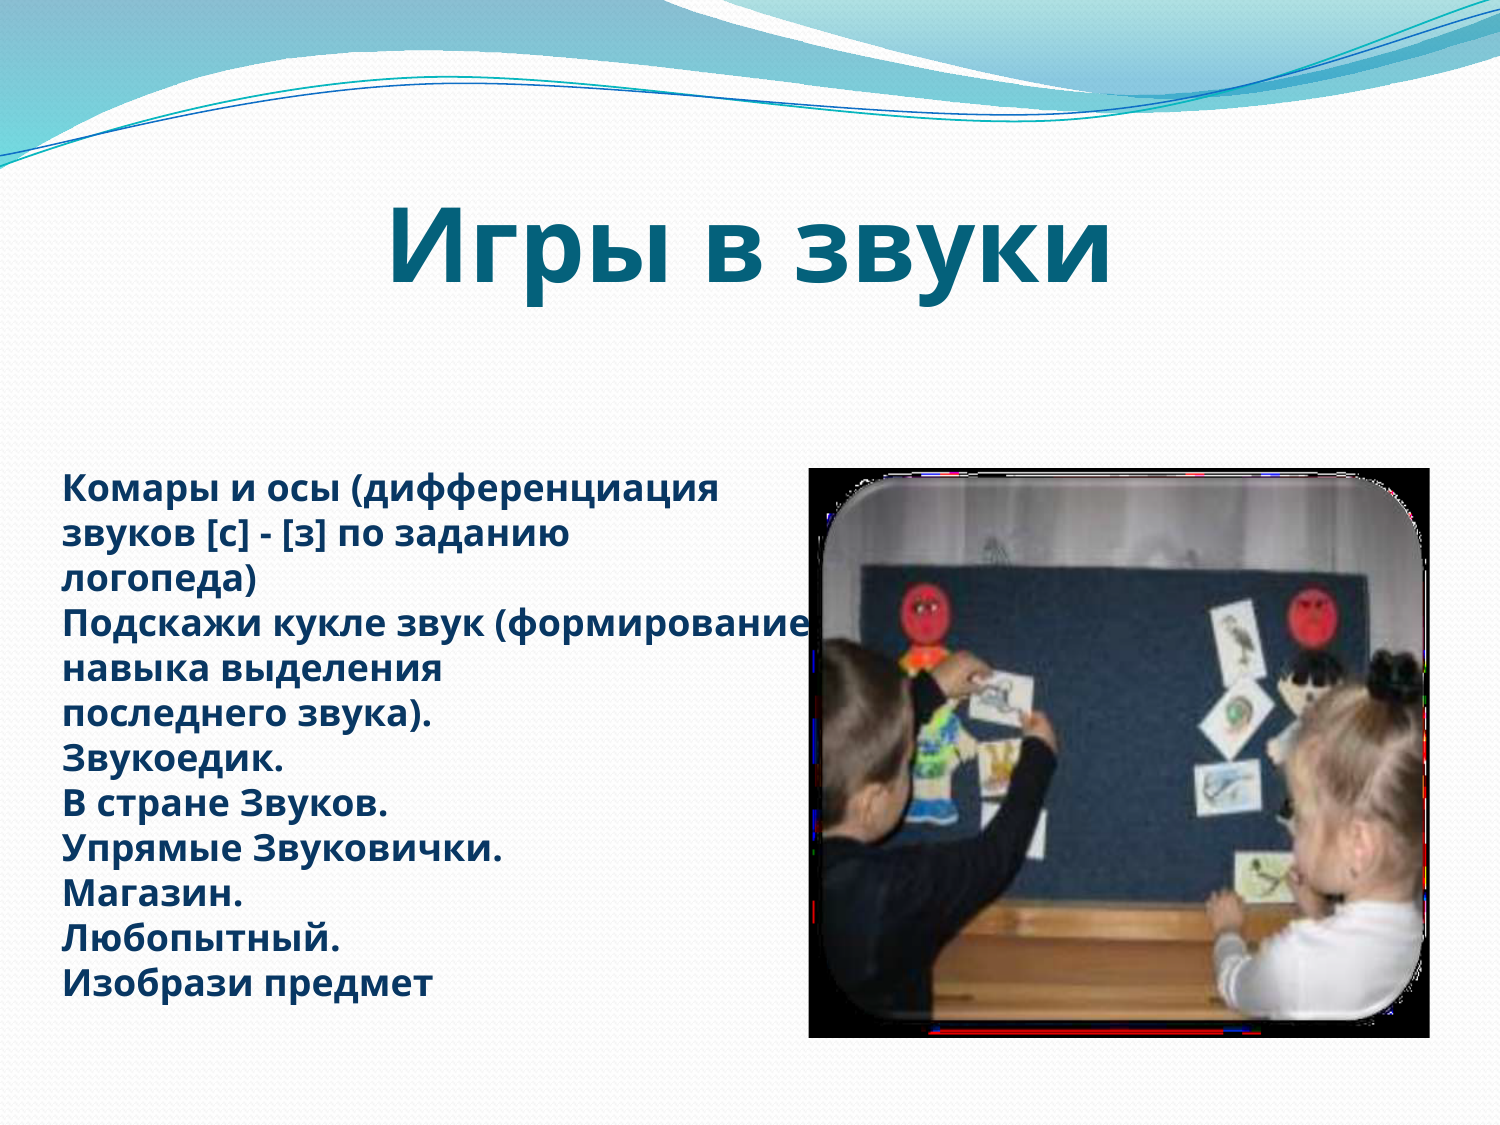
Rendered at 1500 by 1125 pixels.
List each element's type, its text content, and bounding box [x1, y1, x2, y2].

text_box Комары и осы (дифференциация звуков [с] - [з] по заданию логопеда) Подскажи кукле звук (формирование навыка выделения последнего звука). Звукоедик. В стране Звуков. Упрямые Звуковички. Магазин. Любопытный. Изобрази предмет [46, 456, 832, 1012]
title Игры в звуки [75, 115, 1425, 303]
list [808, 468, 1430, 1038]
